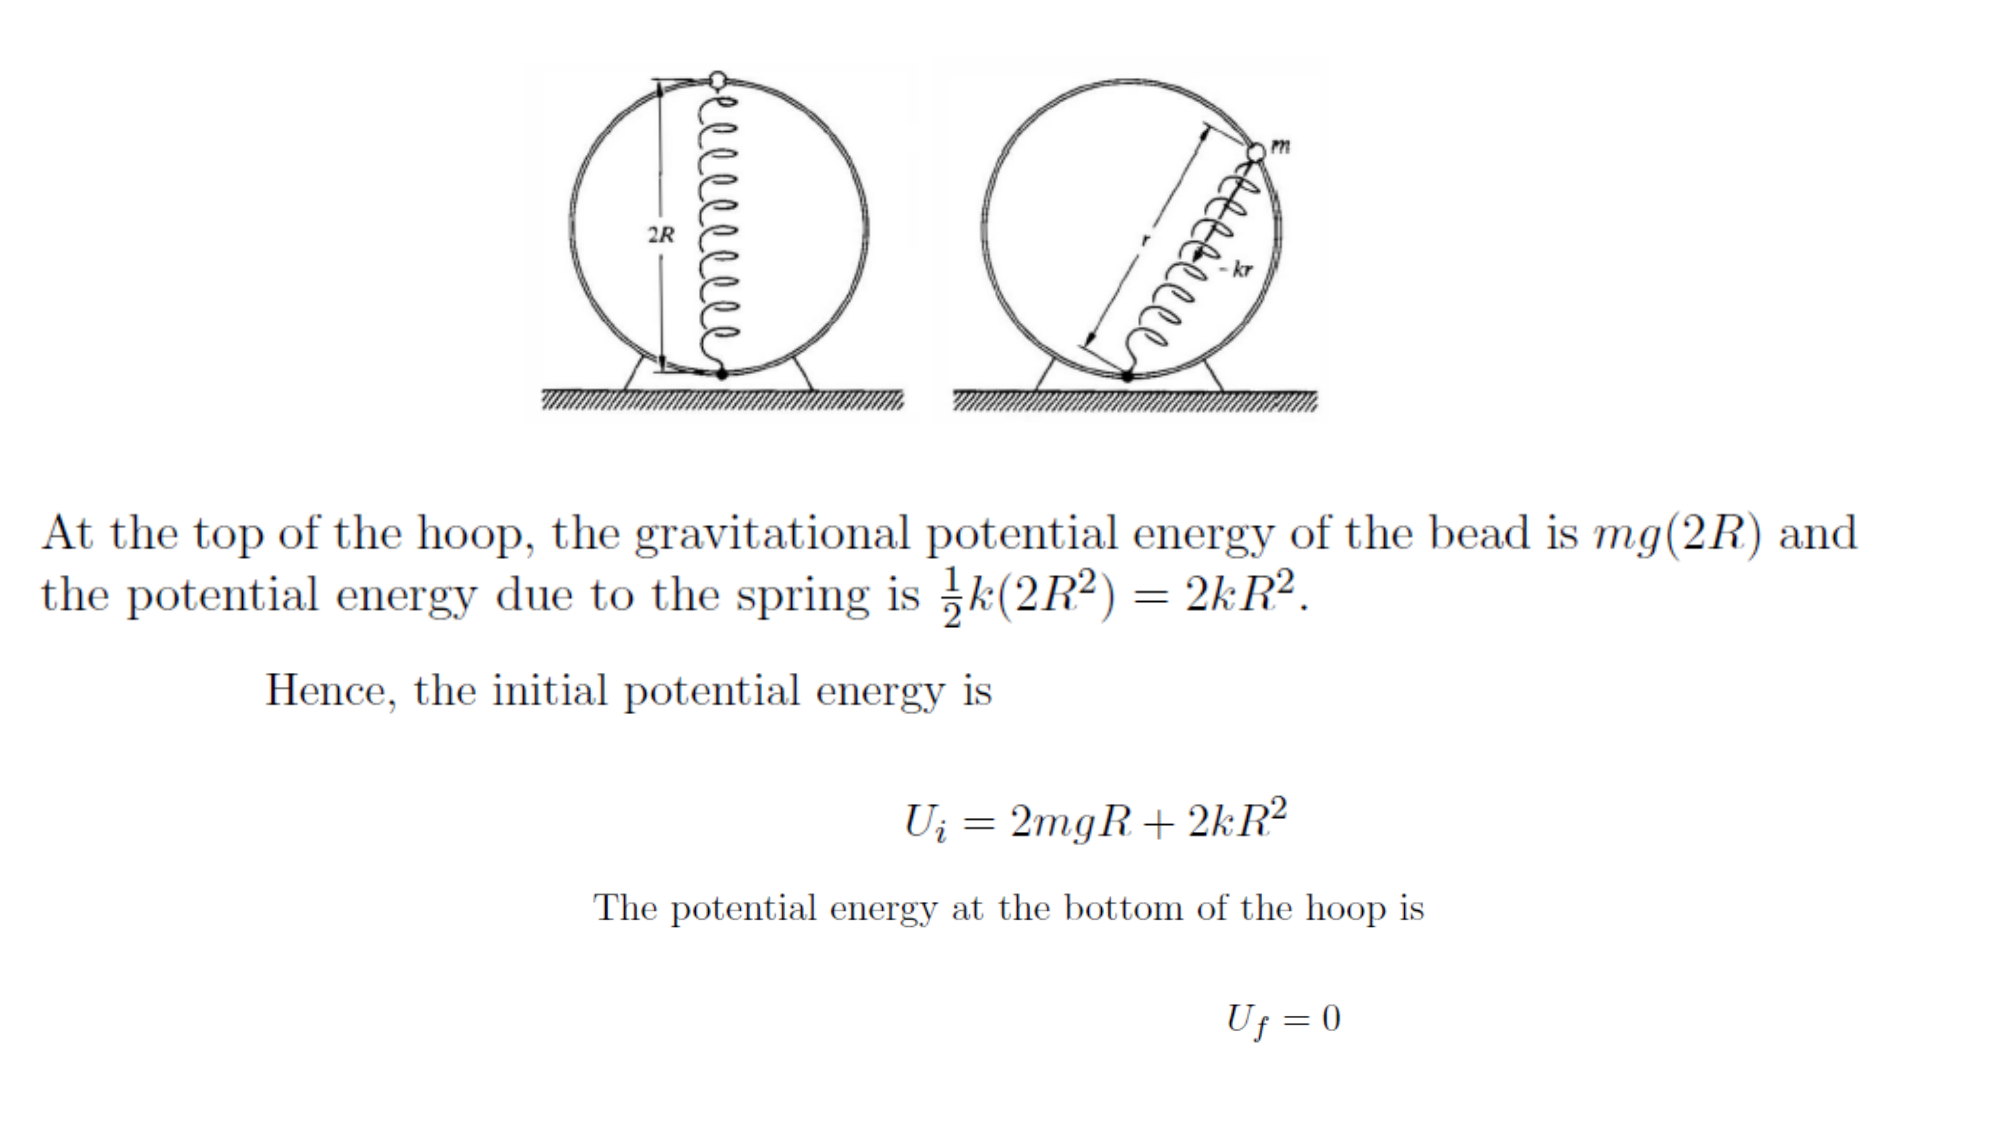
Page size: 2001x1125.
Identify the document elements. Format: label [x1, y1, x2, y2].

picture [256, 672, 1476, 1064]
picture [466, 23, 1437, 482]
picture [37, 505, 1914, 649]
